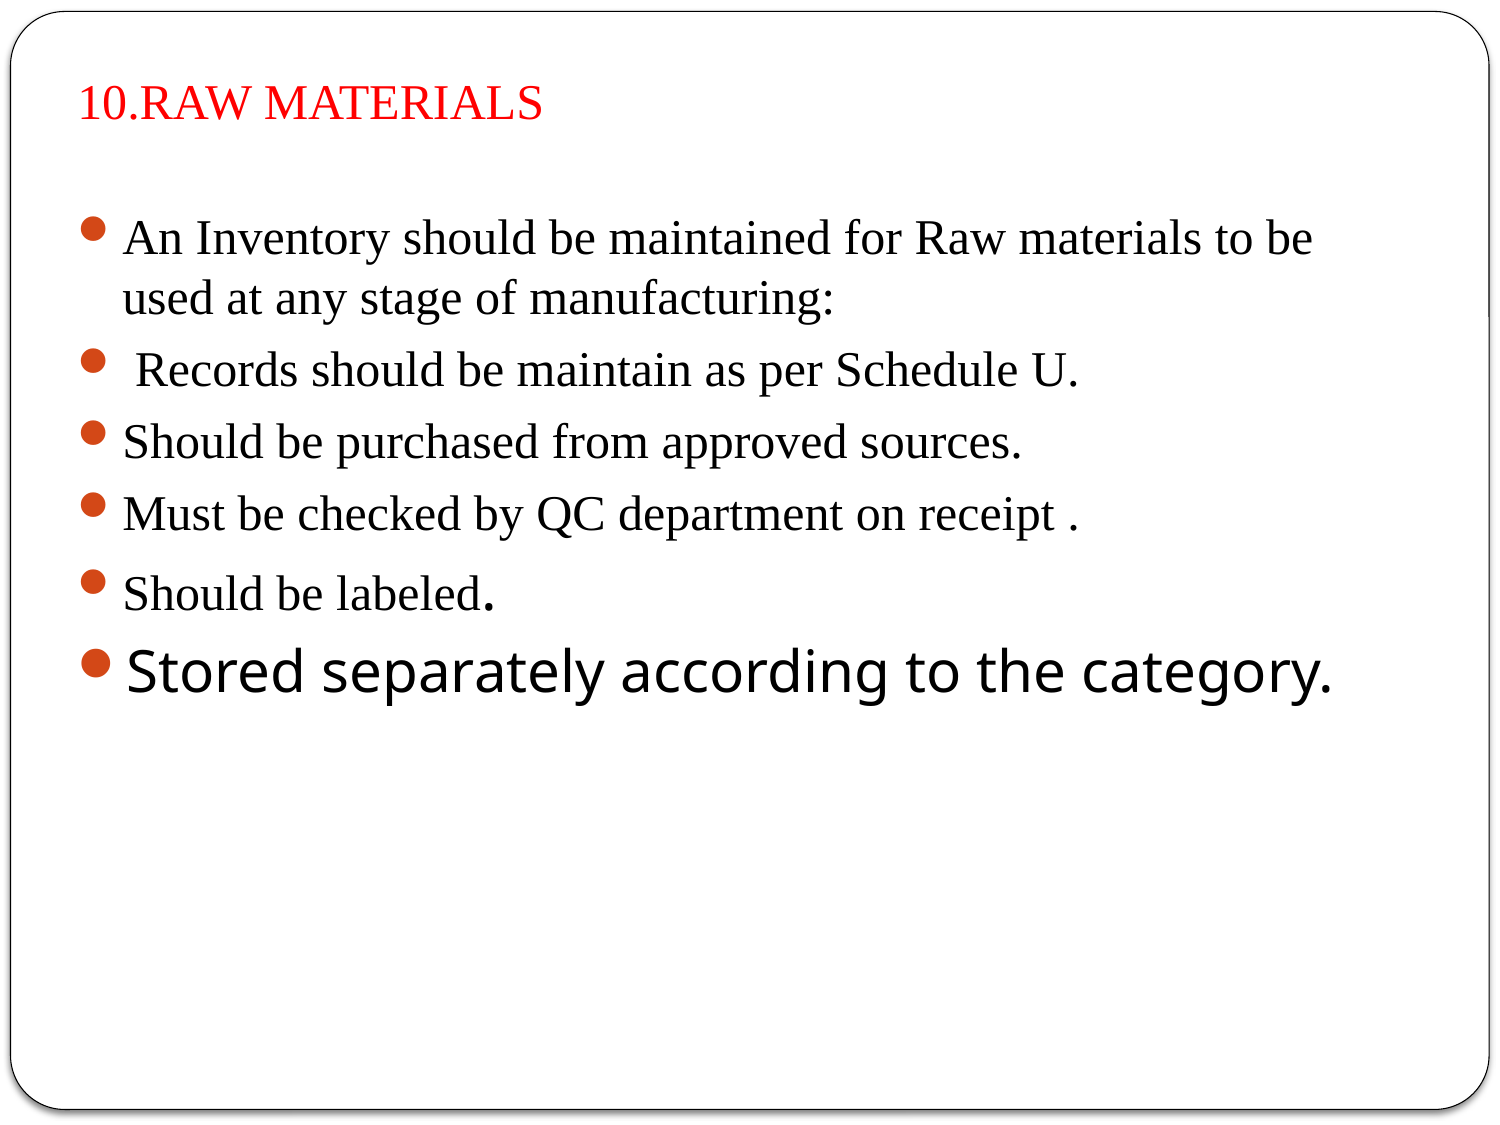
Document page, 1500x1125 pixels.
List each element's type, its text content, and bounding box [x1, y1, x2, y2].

list 10.RAW MATERIALS An Inventory should be maintained for Raw materials to be used at any stage of manufacturing: Records should be maintain as per Schedule U. Should be purchased from approved sources. Must be checked by QC department on receipt . Should be labeled. Stored separately according to the category. [62, 62, 1425, 1025]
